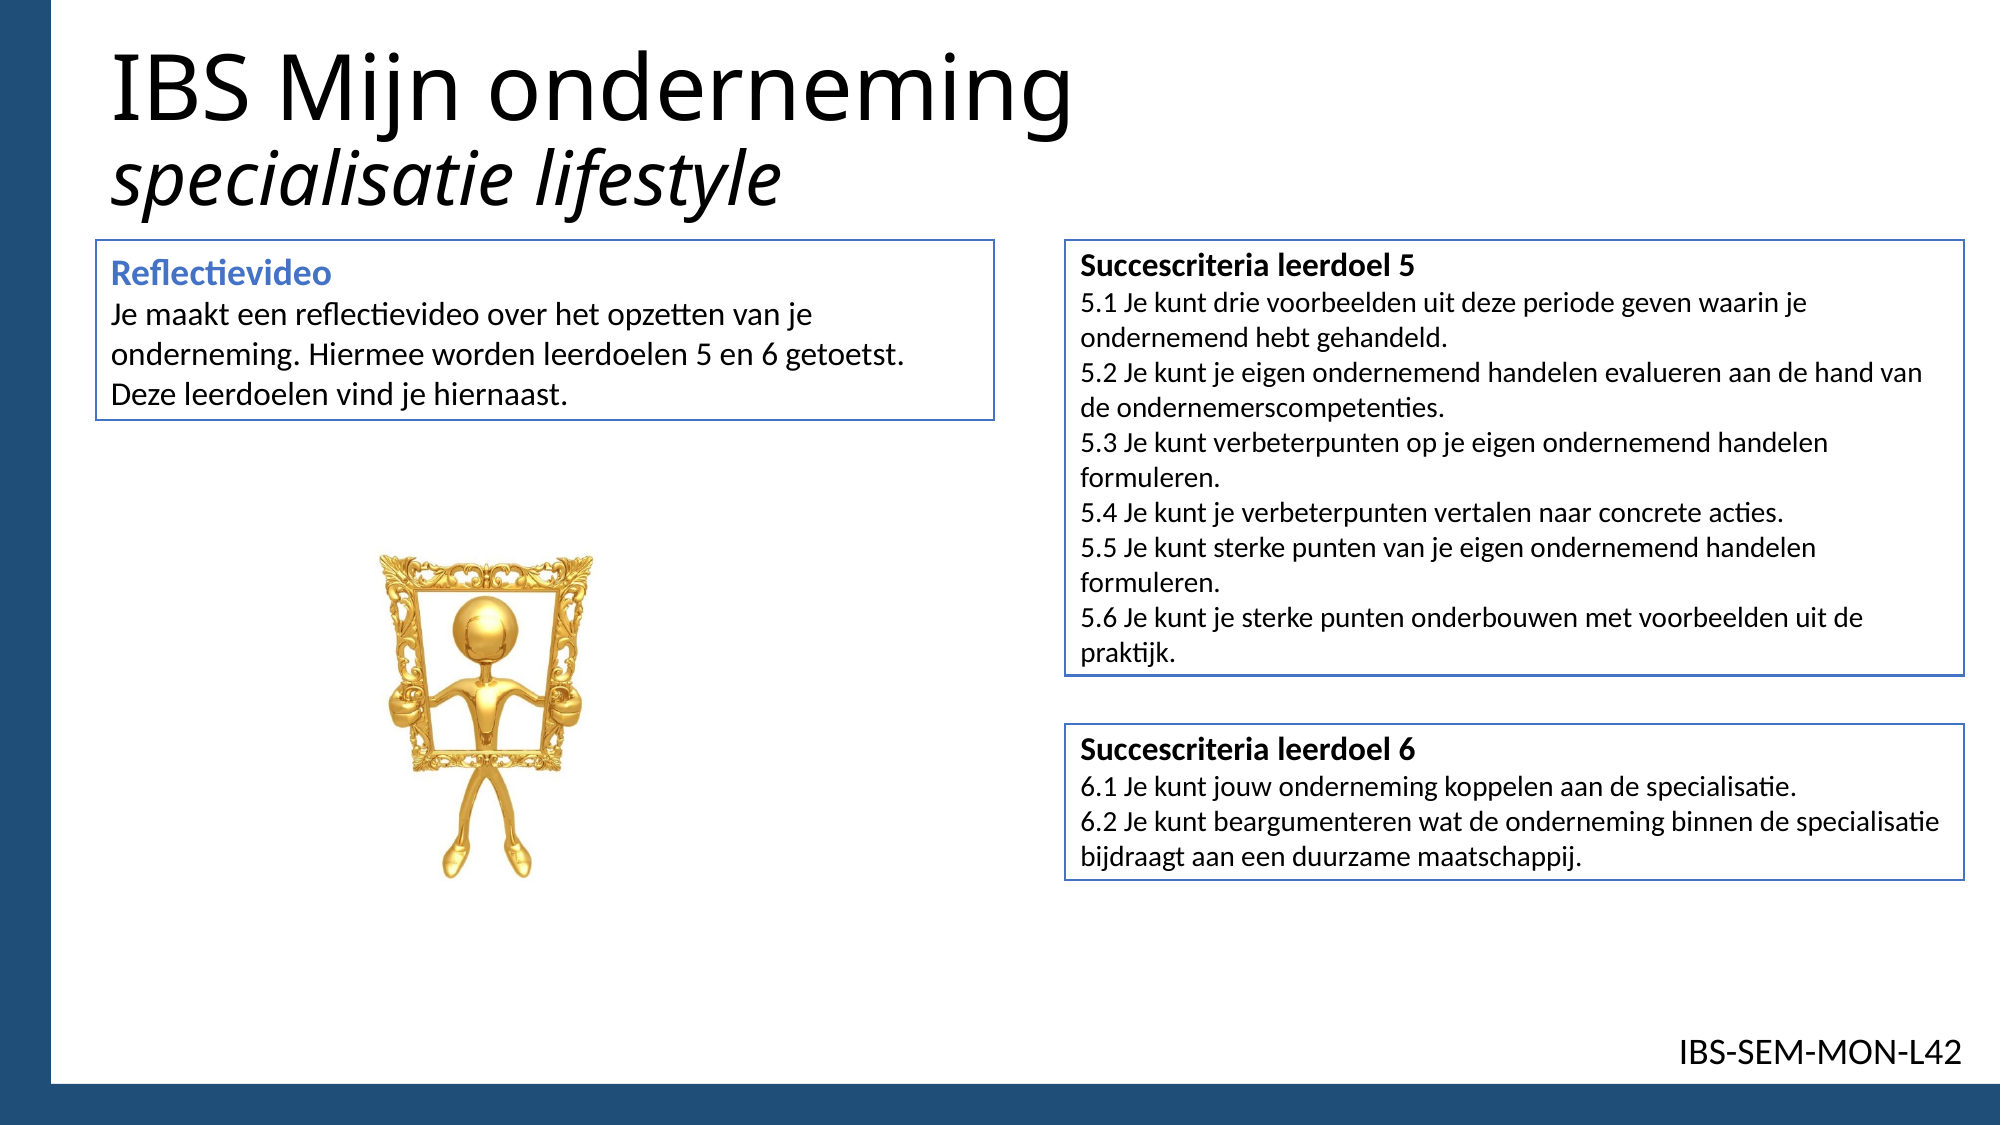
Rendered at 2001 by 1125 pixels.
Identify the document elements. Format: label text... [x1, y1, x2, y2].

text_box Reflectievideo Je maakt een reflectievideo over het opzetten van je onderneming. Hiermee worden leerdoelen 5 en 6 getoetst. Deze leerdoelen vind je hiernaast. [95, 239, 995, 421]
text_box Succescriteria leerdoel 5 5.1 Je kunt drie voorbeelden uit deze periode geven waarin je ondernemend hebt gehandeld. 5.2 Je kunt je eigen ondernemend handelen evalueren aan de hand van de ondernemerscompetenties. 5.3 Je kunt verbeterpunten op je eigen ondernemend handelen formuleren. 5.4 Je kunt je verbeterpunten vertalen naar concrete acties. 5.5 Je kunt sterke punten van je eigen ondernemend handelen formuleren. 5.6 Je kunt je sterke punten onderbouwen met voorbeelden uit de praktijk. [1064, 239, 1965, 677]
text_box [0, 0, 52, 1125]
text_box IBS-SEM-MON-L42 [1664, 1019, 1978, 1080]
title IBS Mijn onderneming specialisatie lifestyle [96, 22, 1822, 241]
picture [319, 540, 661, 883]
text_box Succescriteria leerdoel 6 6.1 Je kunt jouw onderneming koppelen aan de specialisatie. 6.2 Je kunt beargumenteren wat de onderneming binnen de specialisatie bijdraagt aan een duurzame maatschappij. [1064, 723, 1965, 881]
text_box [50, 1083, 2000, 1125]
